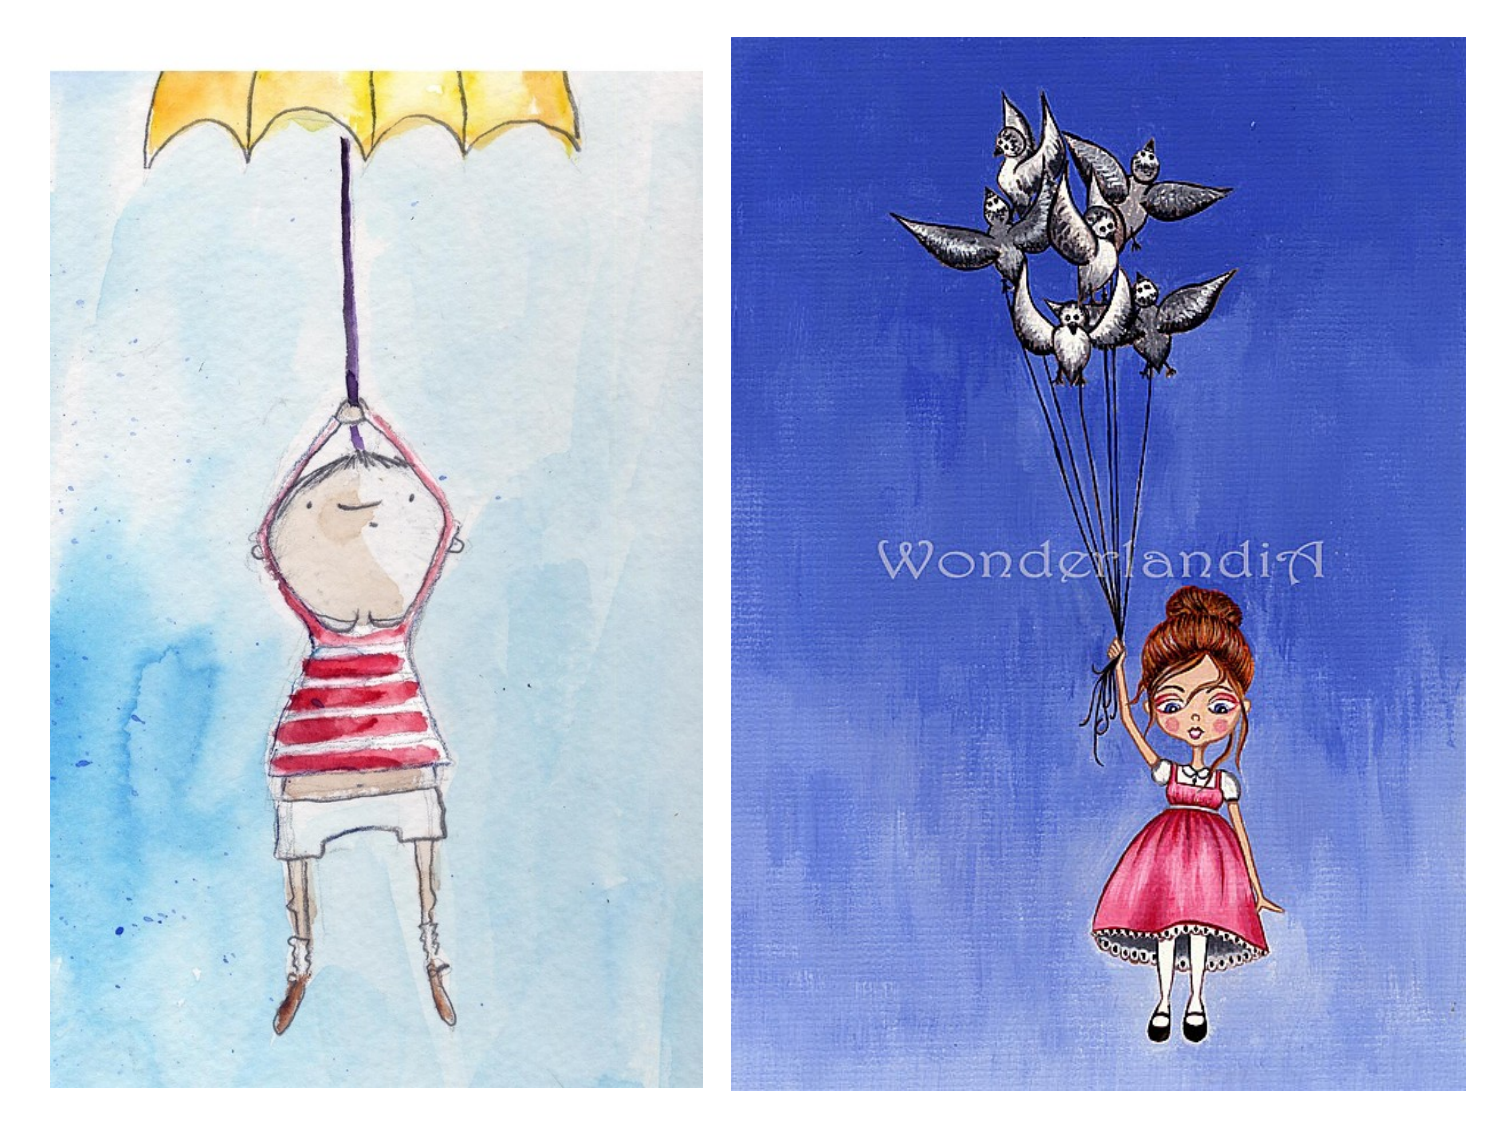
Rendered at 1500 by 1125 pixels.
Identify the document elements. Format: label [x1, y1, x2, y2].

picture [731, 37, 1466, 1091]
picture [49, 37, 703, 1088]
